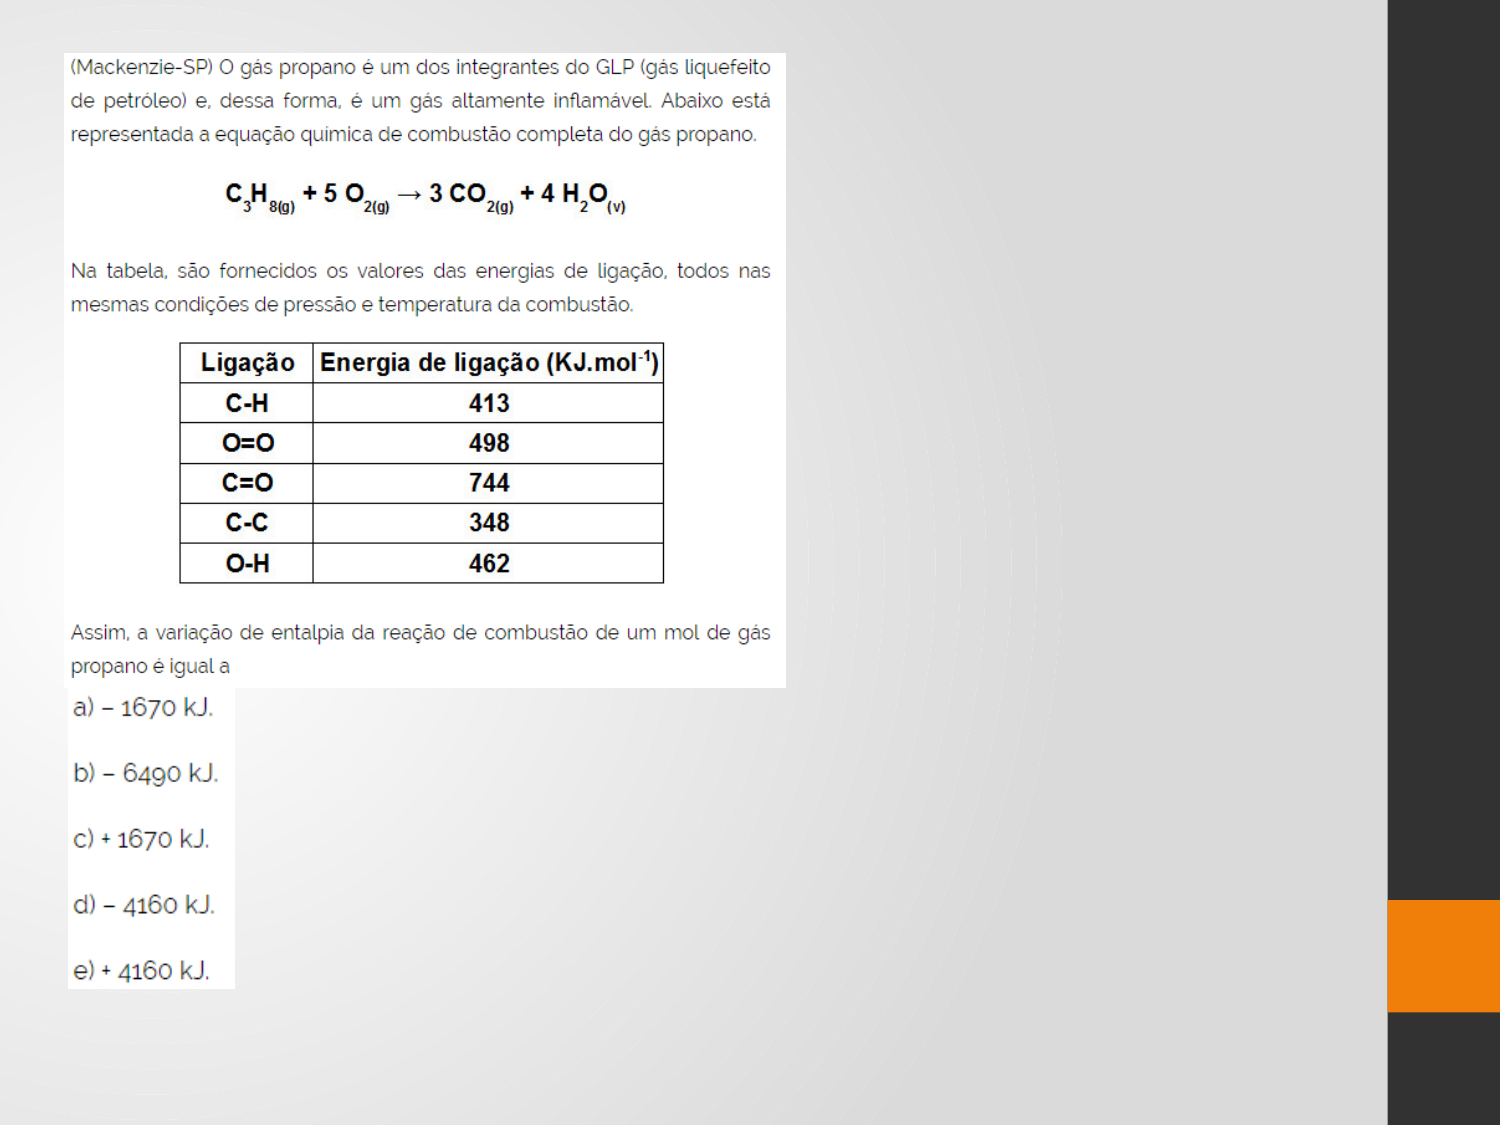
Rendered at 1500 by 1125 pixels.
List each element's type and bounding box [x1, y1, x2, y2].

picture [64, 52, 786, 990]
